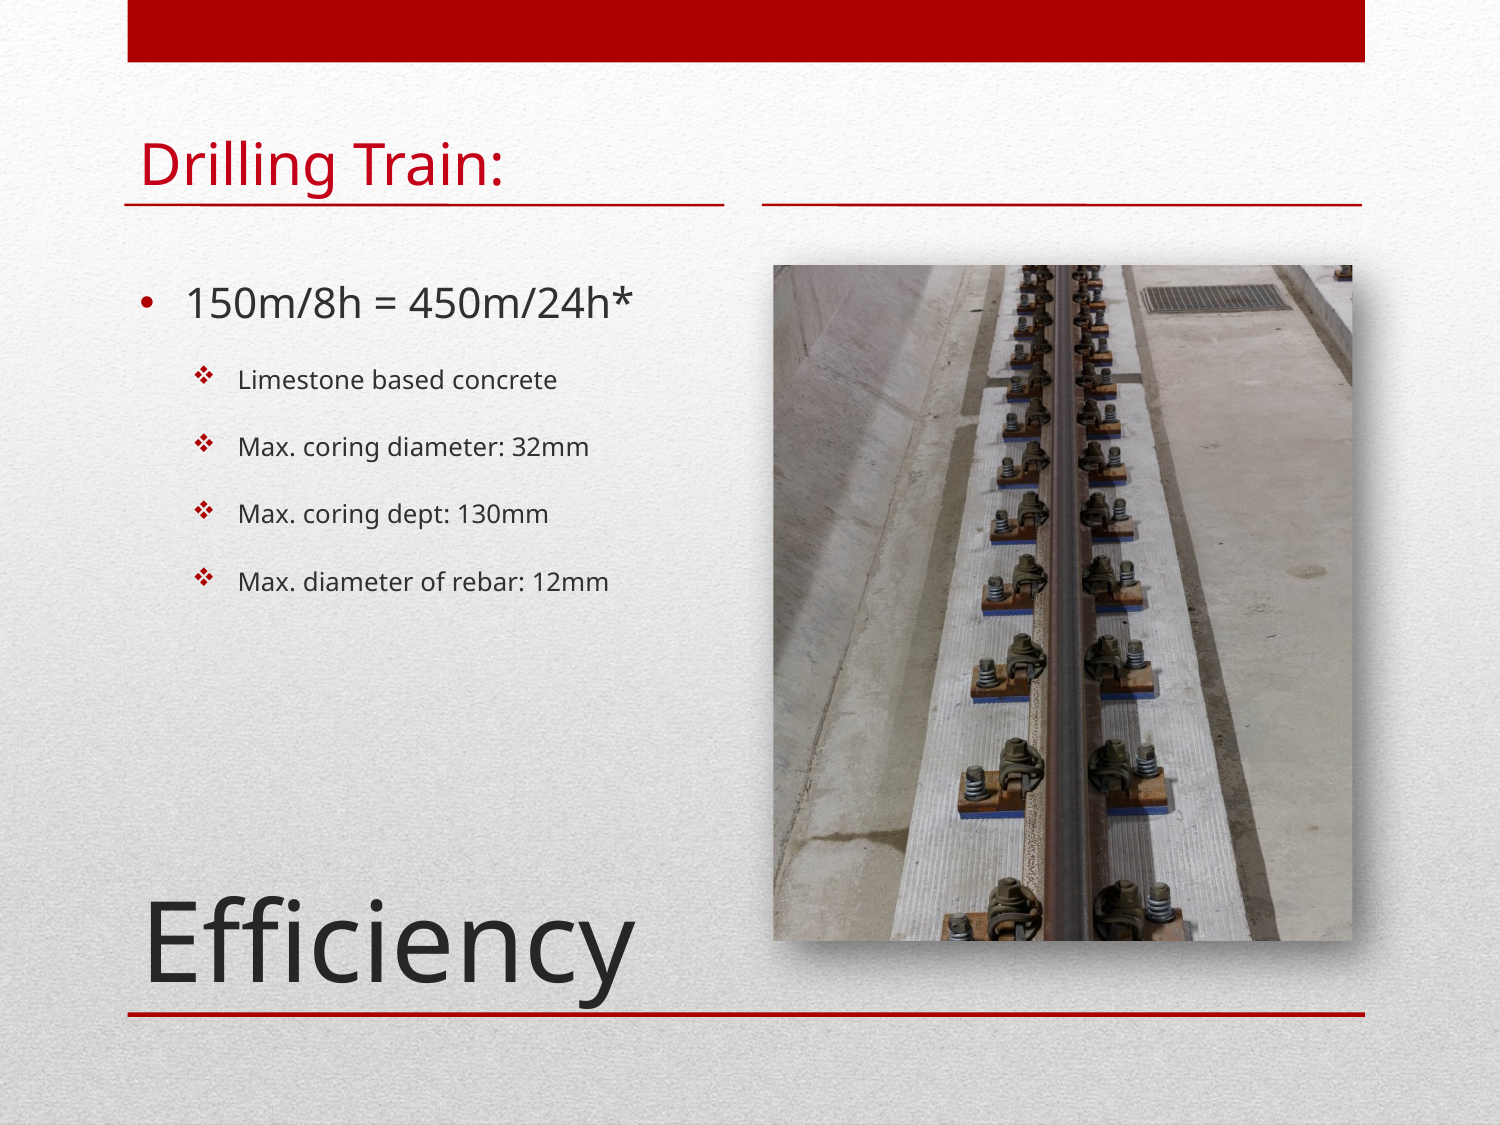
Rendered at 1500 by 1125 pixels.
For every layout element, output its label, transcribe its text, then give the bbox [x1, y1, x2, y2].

picture [772, 265, 1354, 942]
list Drilling Train: [124, 99, 916, 205]
list 150m/8h = 450m/24h* Limestone based concrete Max. coring diameter: 32mm Max. coring dept: 130mm Max. diameter of rebar: 12mm [124, 218, 774, 610]
title Efficiency [125, 750, 1238, 1013]
